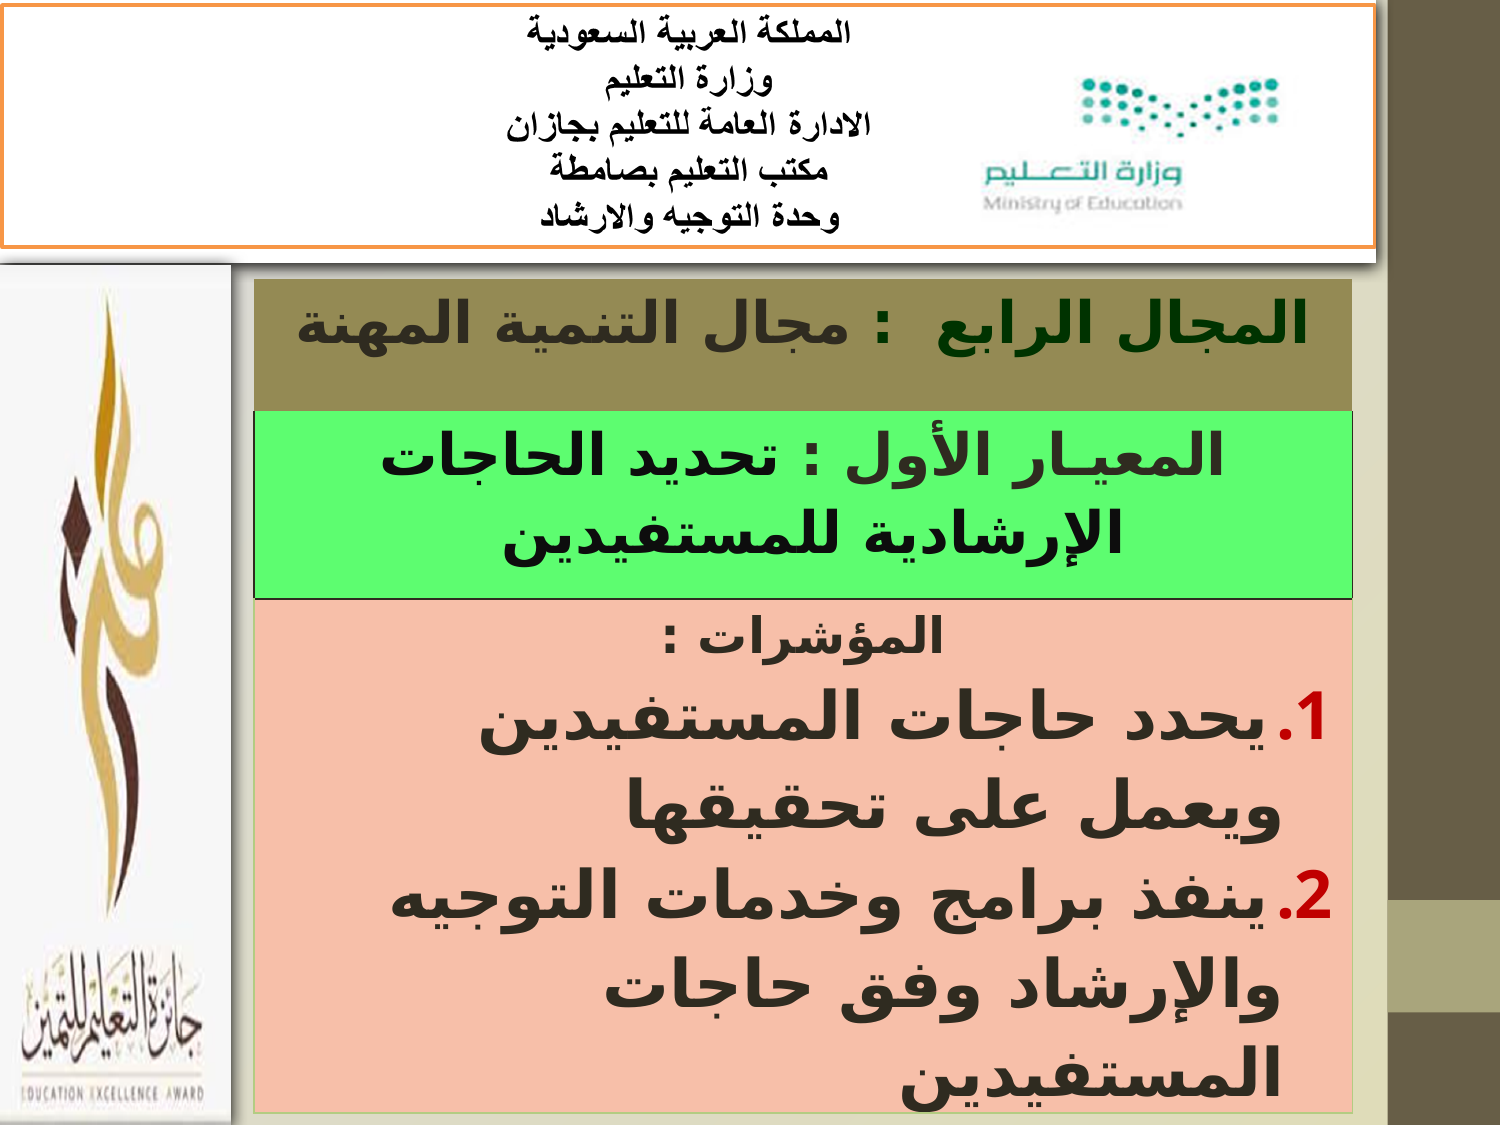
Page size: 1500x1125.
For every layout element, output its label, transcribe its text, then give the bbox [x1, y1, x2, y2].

picture [0, 0, 1377, 1125]
table_cell المؤشرات : يحدد حاجات المستفيدين ويعمل على تحقيقها ينفذ برامج وخدمات التوجيه والإرشاد وفق حاجات المستفيدين [255, 600, 1352, 1112]
table_header المجال الرابع : مجال التنمية المهنة [254, 279, 1352, 411]
table_cell المعيـار الأول : تحديد الحاجات الإرشادية للمستفيدين [255, 411, 1352, 598]
